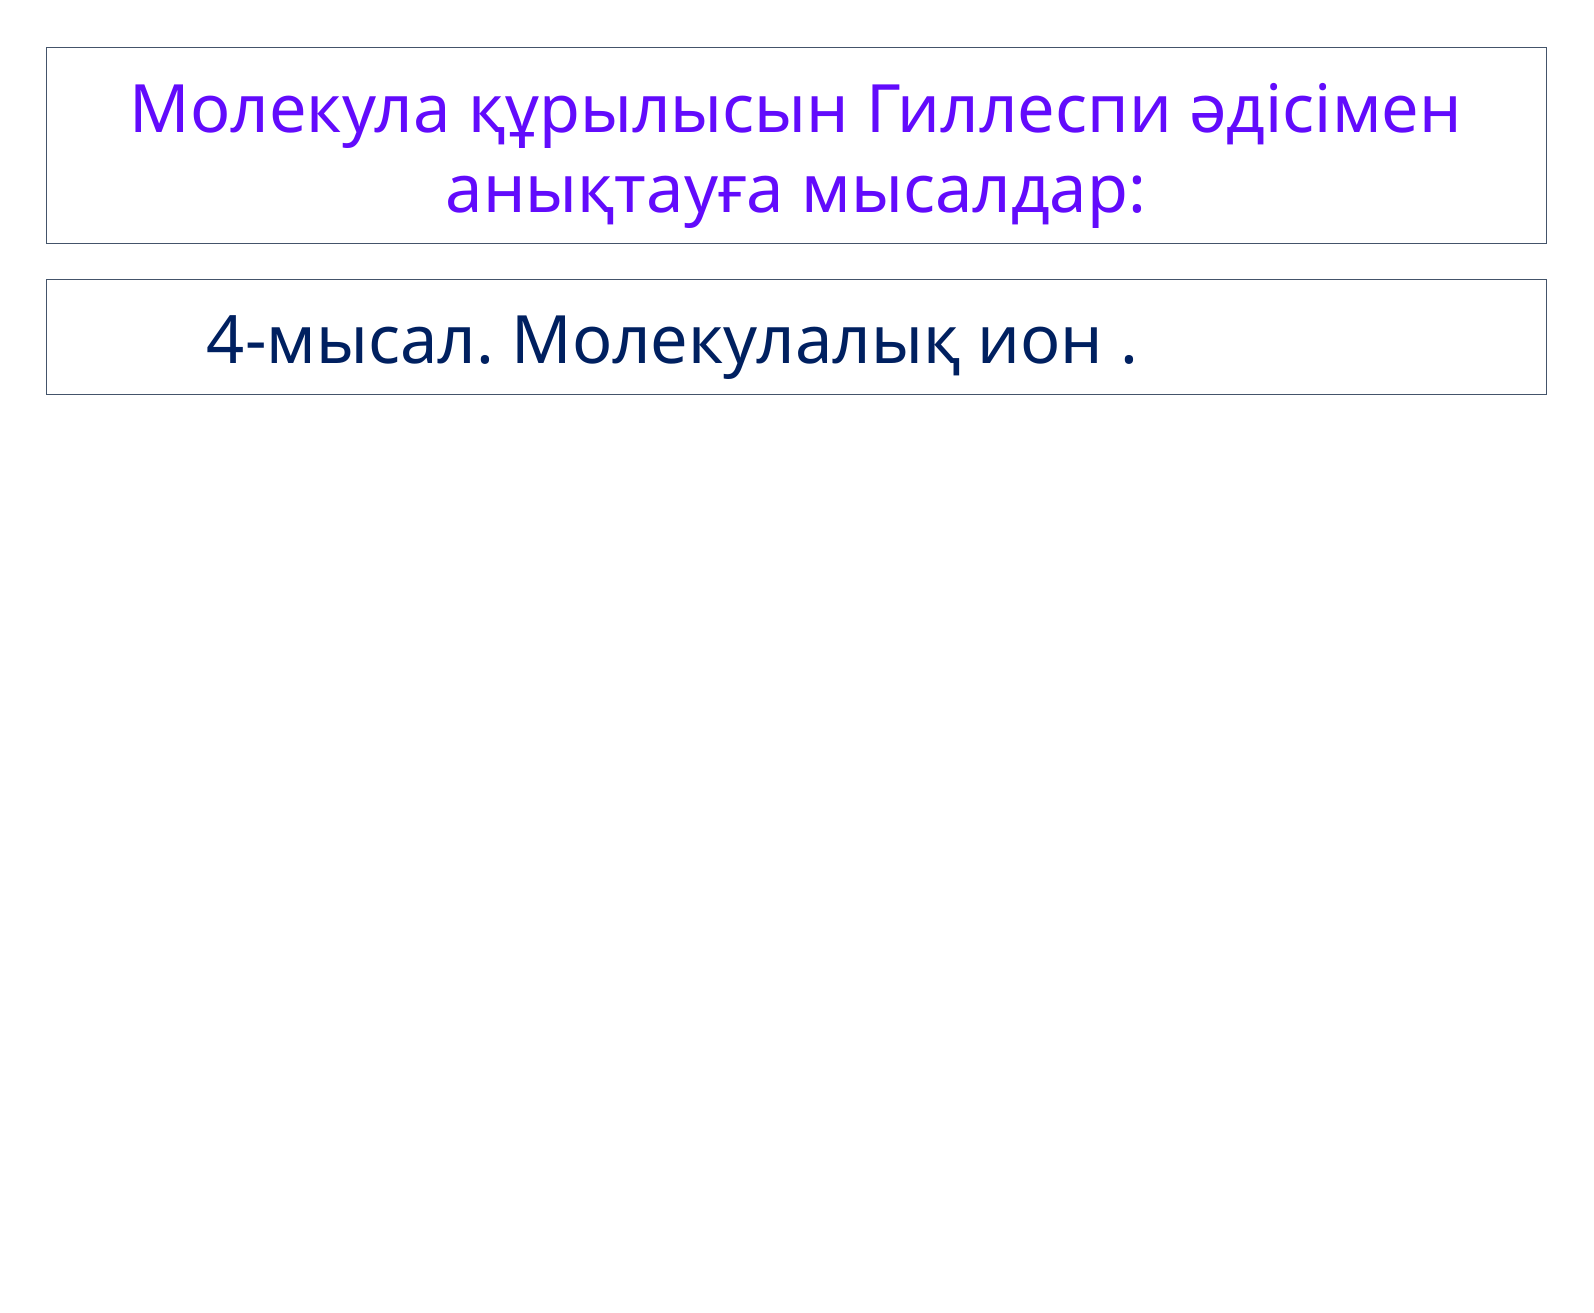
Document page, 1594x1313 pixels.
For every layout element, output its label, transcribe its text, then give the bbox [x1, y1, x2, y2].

text_box Молекула құрылысын Гиллеспи әдісімен анықтауға мысалдар: [46, 47, 1547, 244]
